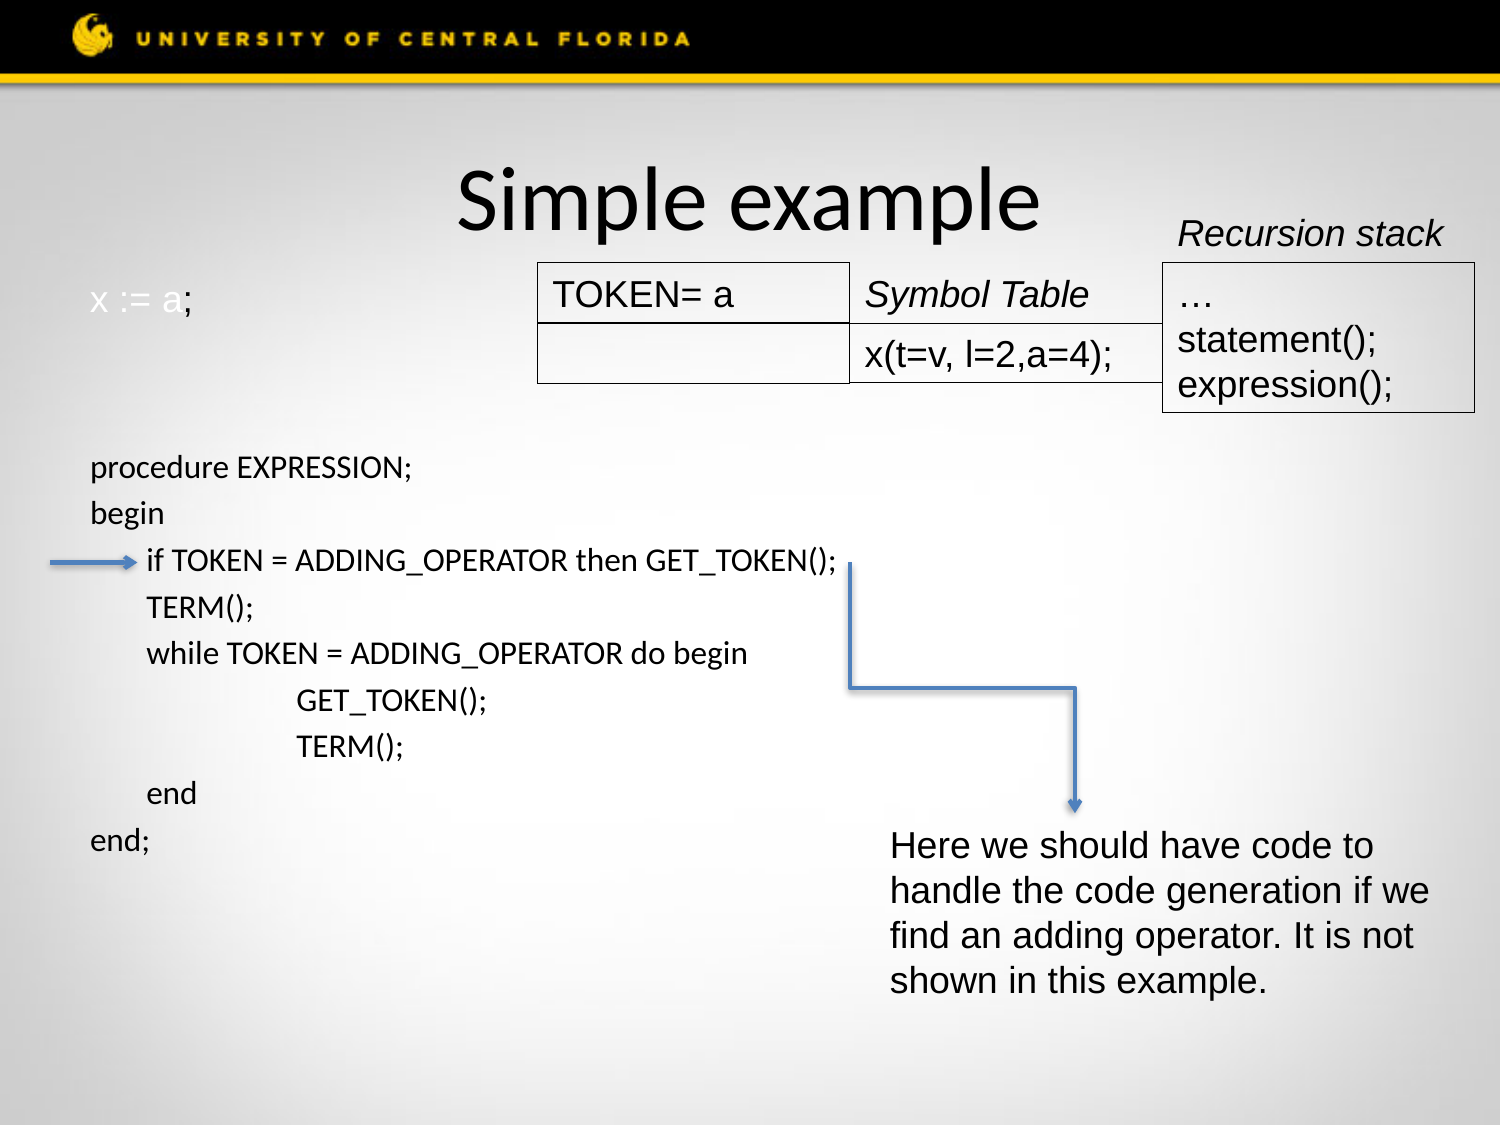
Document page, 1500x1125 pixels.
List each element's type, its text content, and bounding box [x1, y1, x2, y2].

text_box [537, 323, 850, 384]
text_box Here we should have code to handle the code generation if we find an adding operator. It is not shown in this example. [875, 813, 1450, 1008]
list procedure EXPRESSION; begin if TOKEN = ADDING_OPERATOR then GET_TOKEN(); TERM(); while TOKEN = ADDING_OPERATOR do begin GET_TOKEN(); TERM(); end end; [74, 437, 1426, 1058]
picture [0, 0, 1500, 1125]
text_box TOKEN= a [537, 262, 849, 323]
text_box Recursion stack [1162, 201, 1475, 262]
title Simple example [74, 124, 1426, 263]
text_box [836, 575, 1089, 801]
text_box … statement(); expression(); [1162, 262, 1475, 413]
text_box x := a; [75, 267, 250, 328]
text_box x(t=v, l=2,a=4); [850, 323, 1163, 383]
text_box Symbol Table [849, 262, 1163, 323]
